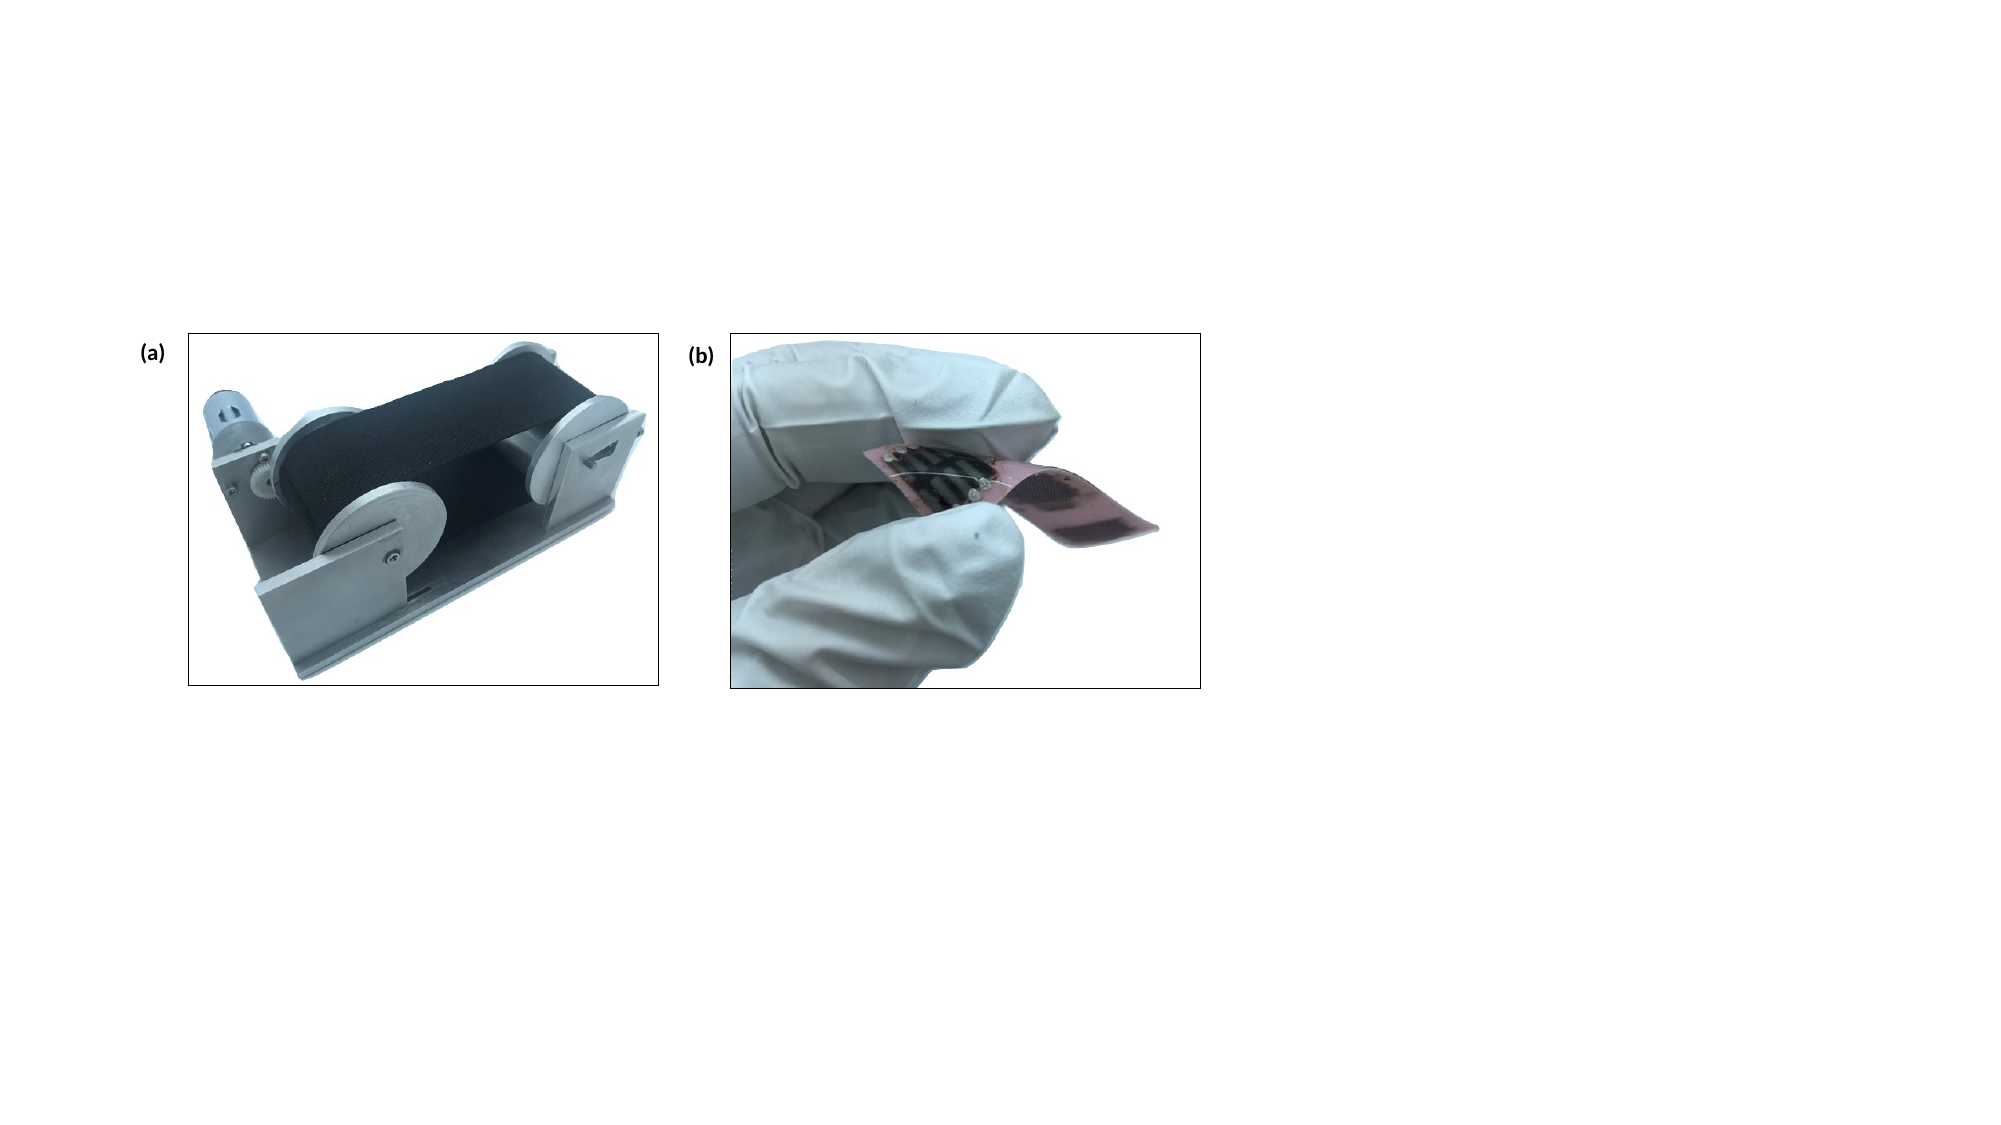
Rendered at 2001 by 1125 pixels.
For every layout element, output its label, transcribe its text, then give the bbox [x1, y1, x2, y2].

text_box (a) [125, 330, 181, 373]
text_box (b) [673, 333, 730, 376]
picture [188, 333, 659, 686]
picture [730, 333, 1201, 689]
